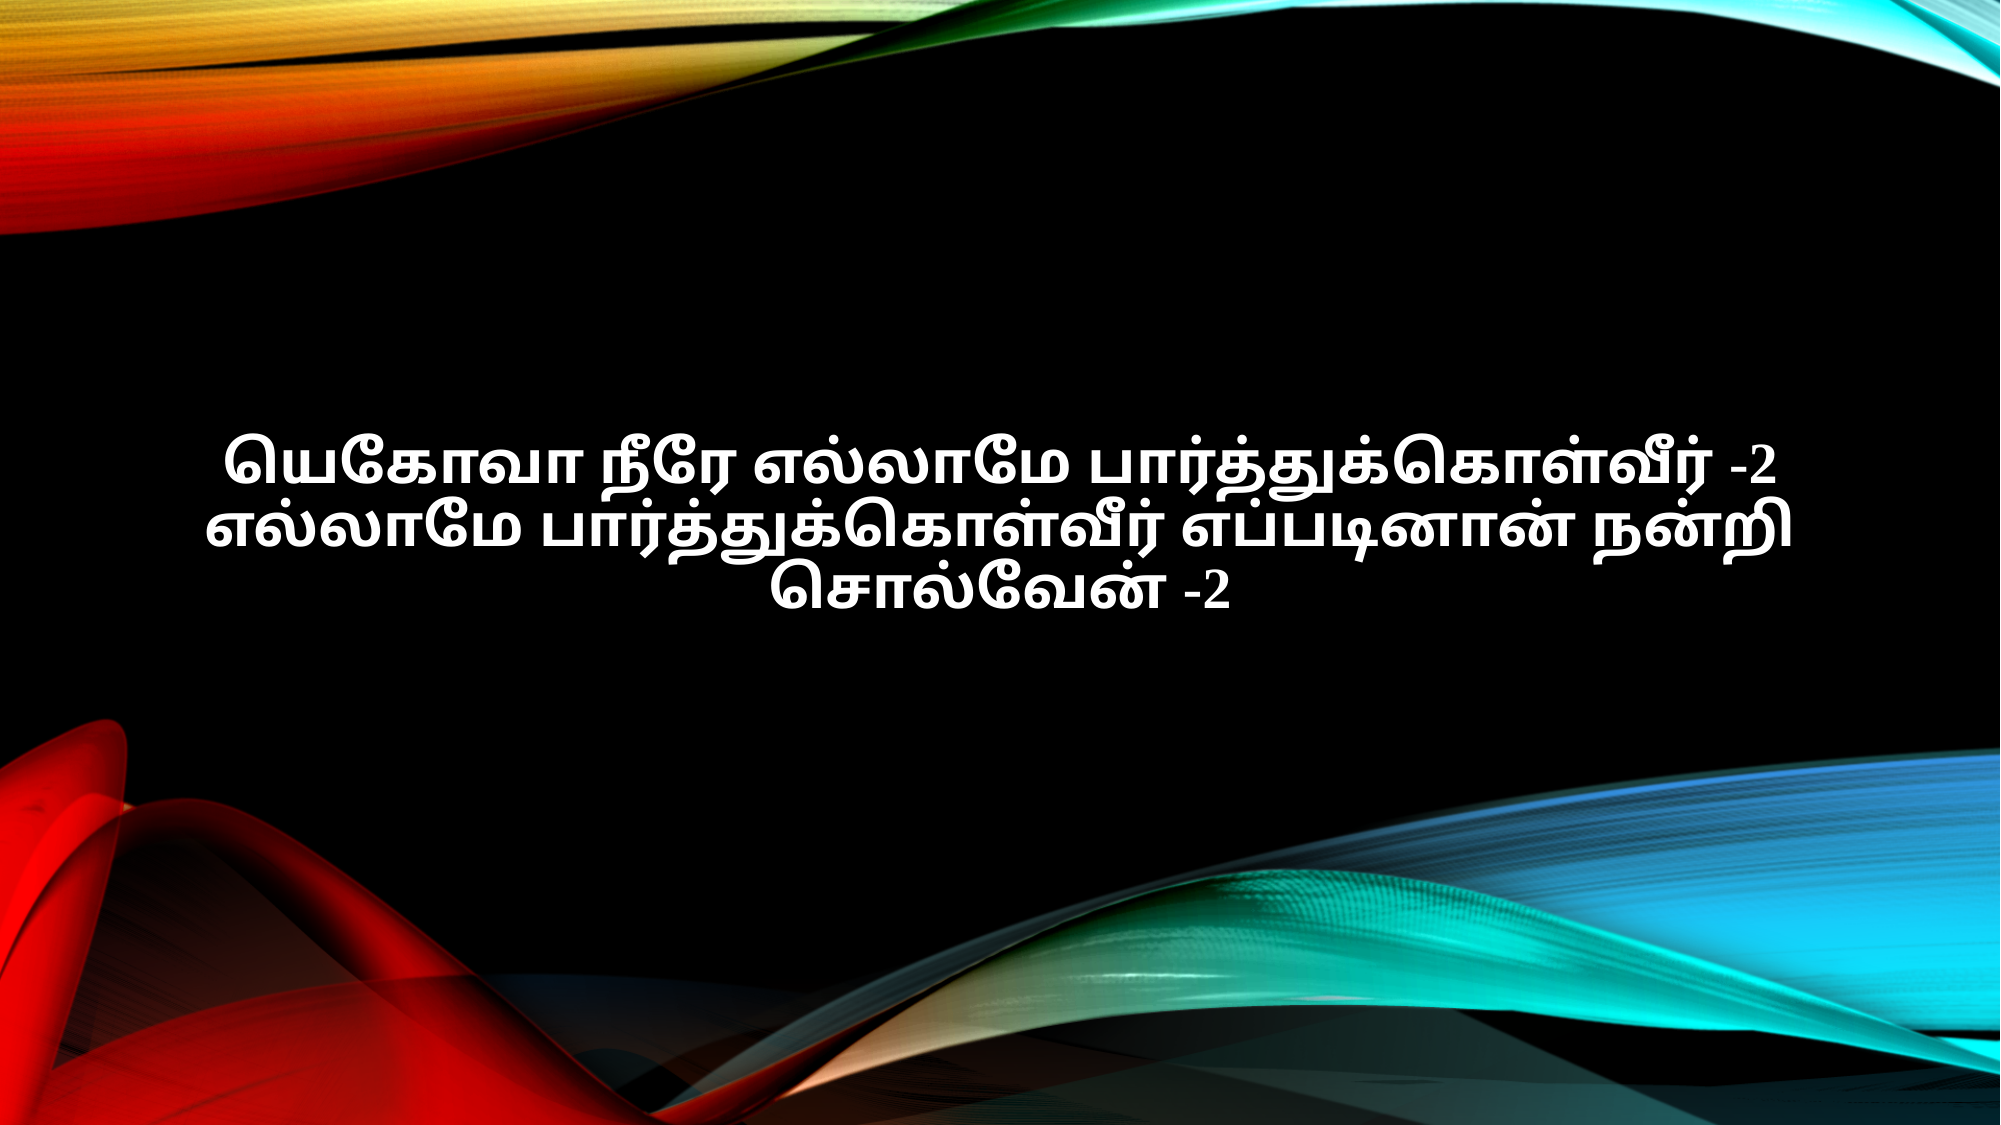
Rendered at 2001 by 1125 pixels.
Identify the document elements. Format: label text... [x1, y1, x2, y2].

subtitle யெகோவா நீரே எல்லாமே பார்த்துக்கொள்வீர் -2 எல்லாமே பார்த்துக்கொள்வீர் எப்படினான் நன்றி சொல்வேன் -2 [0, 0, 2000, 1125]
